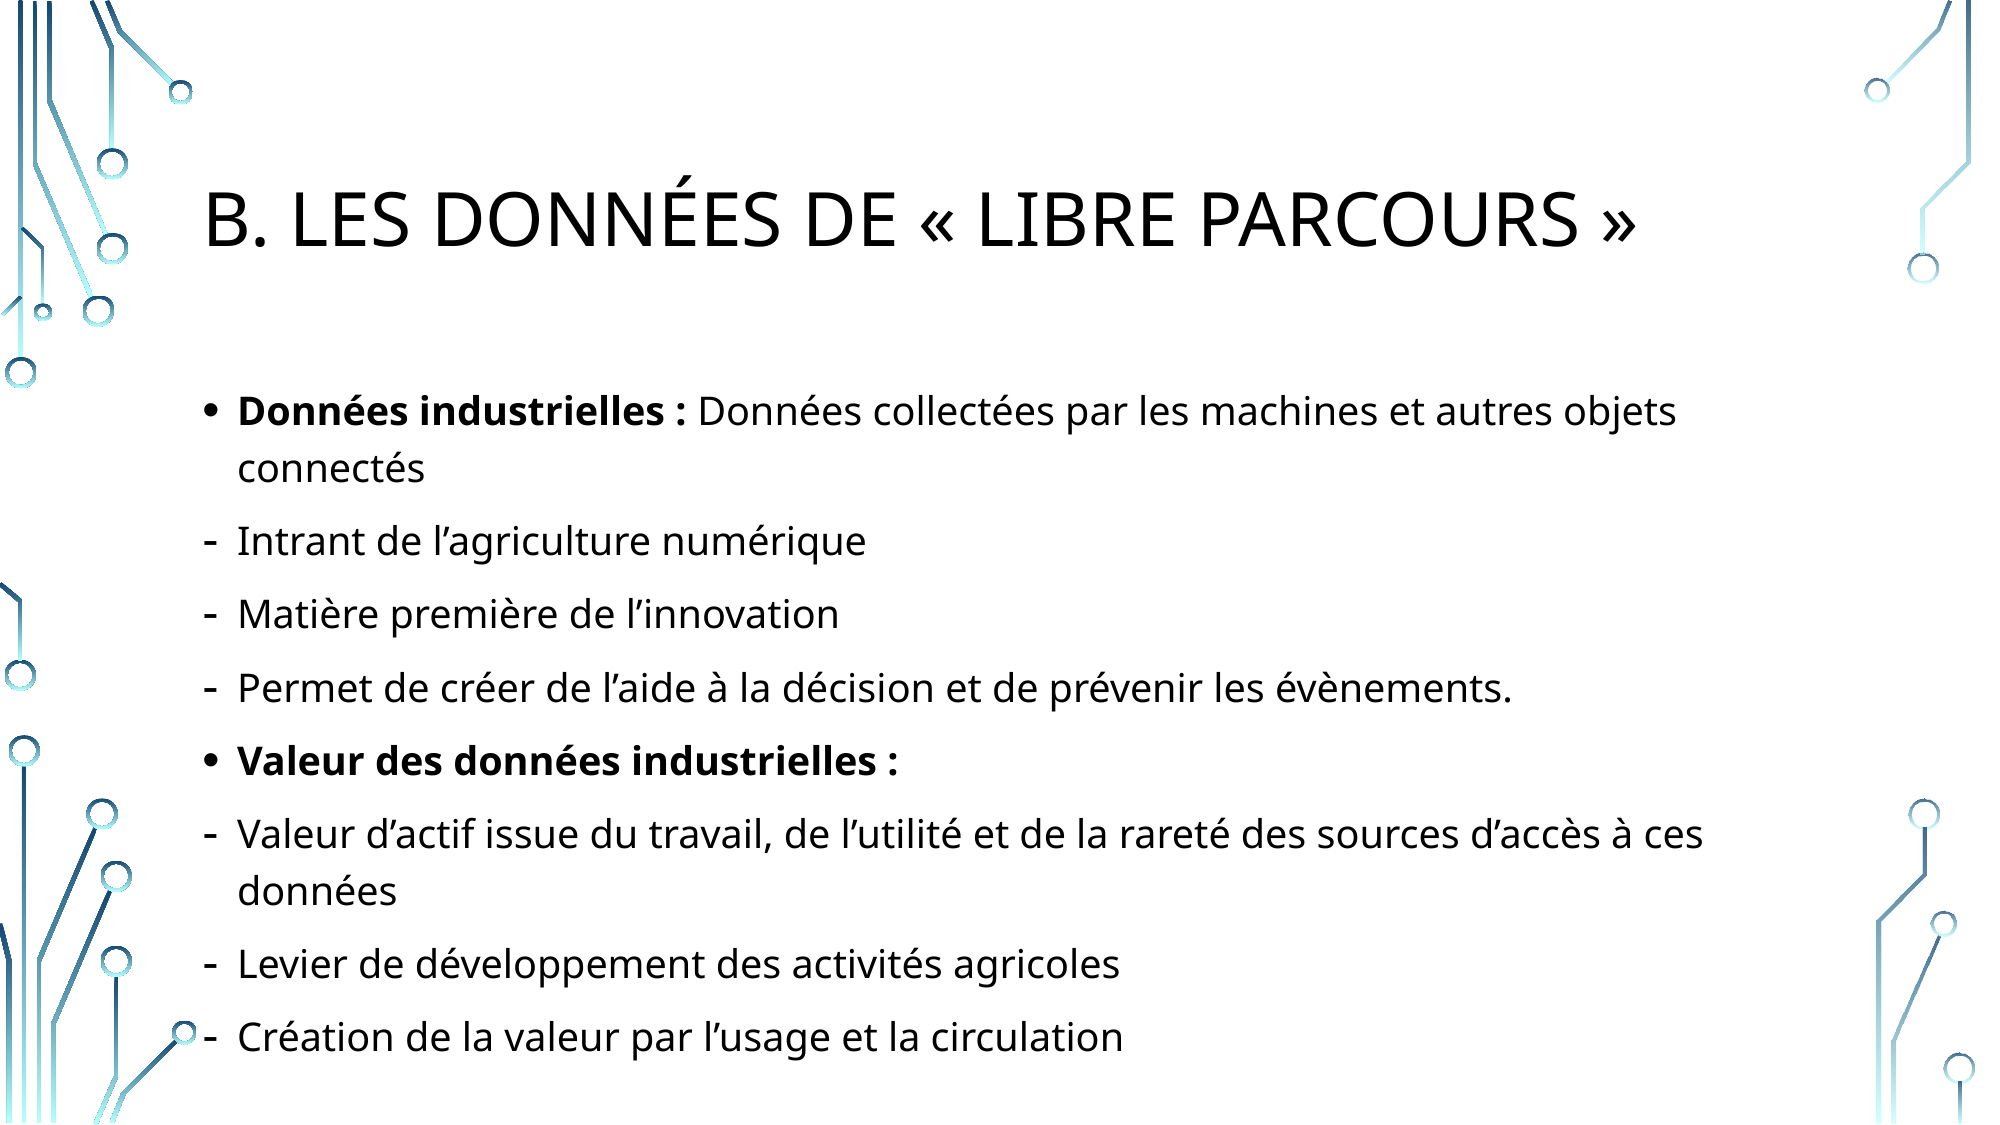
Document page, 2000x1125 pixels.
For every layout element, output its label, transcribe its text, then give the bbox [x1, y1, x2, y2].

list Données industrielles : Données collectées par les machines et autres objets connectés Intrant de l’agriculture numérique Matière première de l’innovation Permet de créer de l’aide à la décision et de prévenir les évènements. Valeur des données industrielles : Valeur d’actif issue du travail, de l’utilité et de la rareté des sources d’accès à ces données Levier de développement des activités agricoles Création de la valeur par l’usage et la circulation [187, 369, 1812, 1071]
title B. Les données de « libre parcours » [187, 101, 1812, 344]
